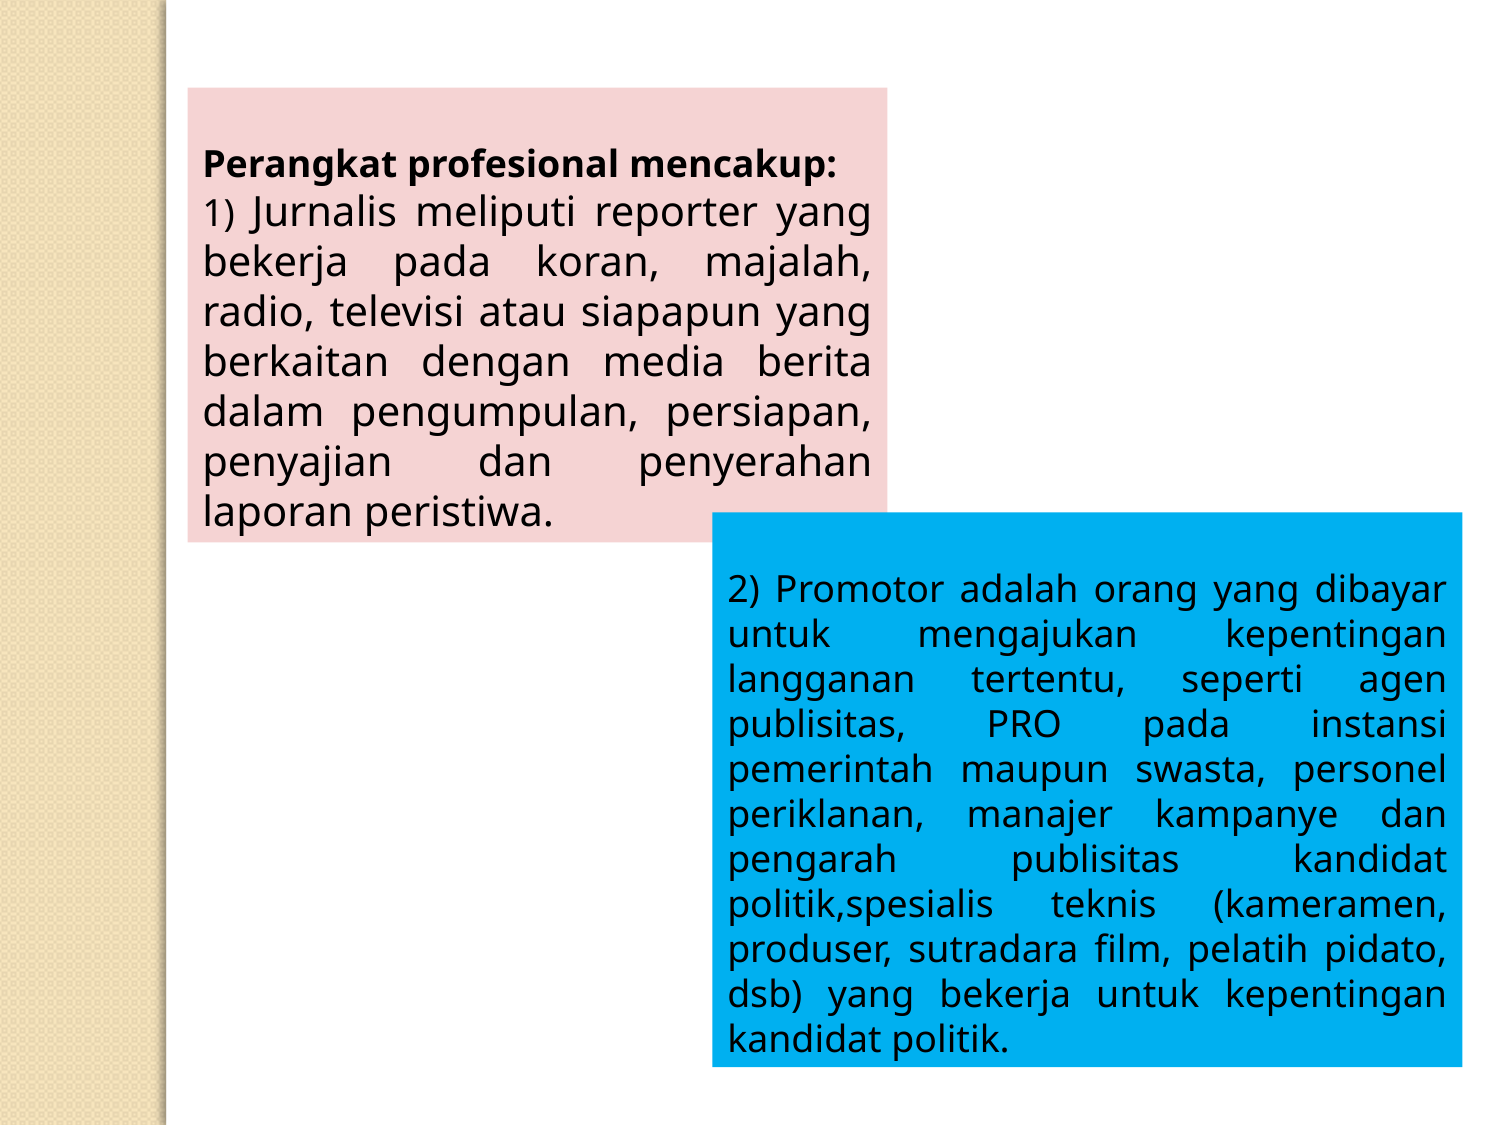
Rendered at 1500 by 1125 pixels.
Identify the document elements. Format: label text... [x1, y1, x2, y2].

text_box Perangkat profesional mencakup: 1) Jurnalis meliputi reporter yang bekerja pada koran, majalah, radio, televisi atau siapapun yang berkaitan dengan media berita dalam pengumpulan, persiapan, penyajian dan penyerahan laporan peristiwa. [187, 87, 888, 543]
text_box 2) Promotor adalah orang yang dibayar untuk mengajukan kepentingan langganan tertentu, seperti agen publisitas, PRO pada instansi pemerintah maupun swasta, personel periklanan, manajer kampanye dan pengarah publisitas kandidat politik,spesialis teknis (kameramen, produser, sutradara film, pelatih pidato, dsb) yang bekerja untuk kepentingan kandidat politik. [712, 512, 1463, 1068]
